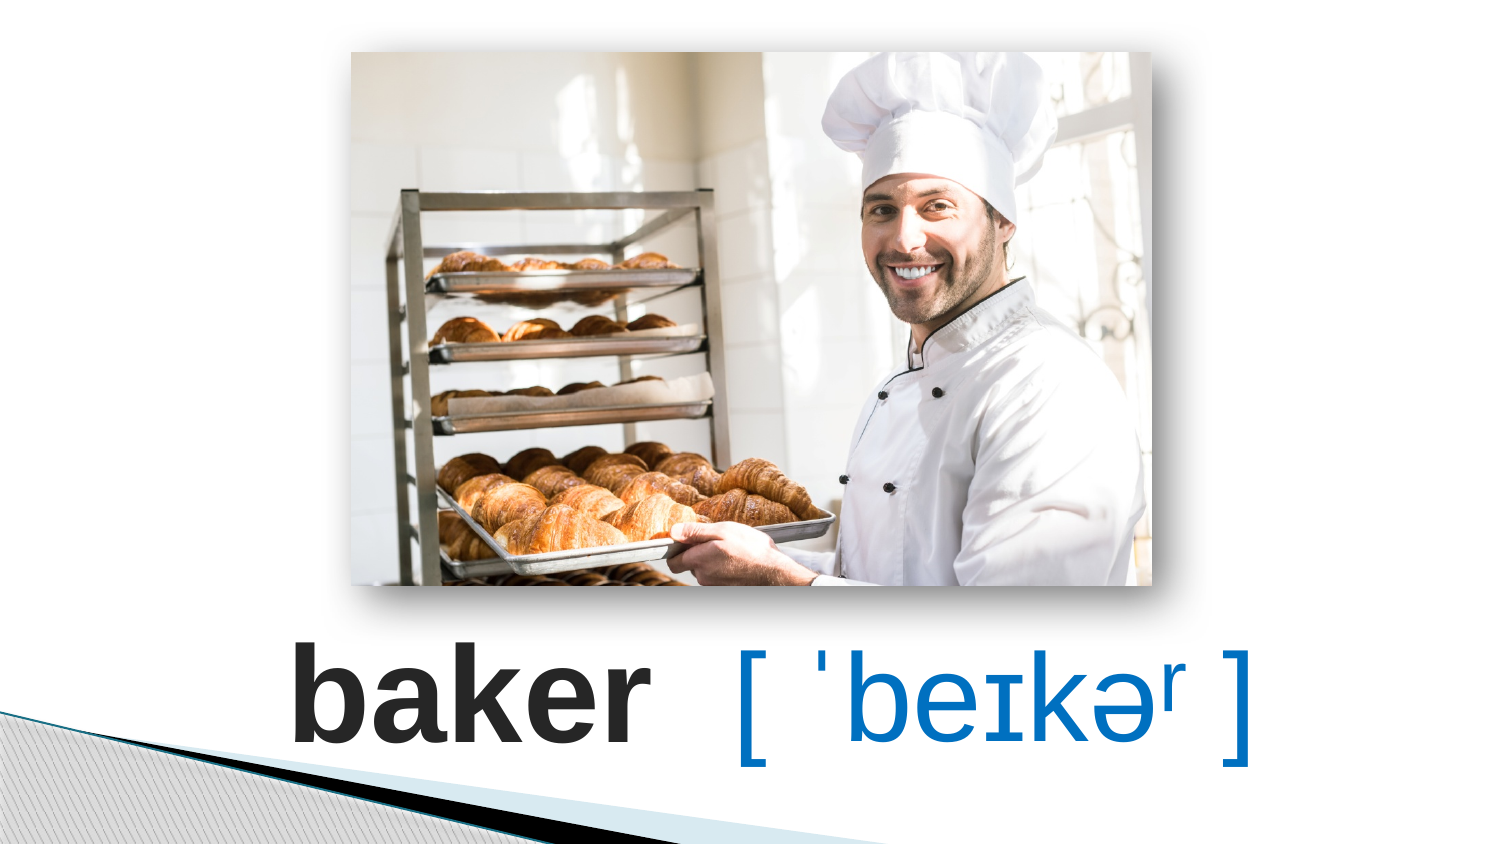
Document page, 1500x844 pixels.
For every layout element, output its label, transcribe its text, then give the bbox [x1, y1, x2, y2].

text_box [ ˈbeɪkəʳ ] [717, 609, 1274, 775]
picture [351, 51, 1152, 587]
text_box baker [271, 597, 669, 778]
